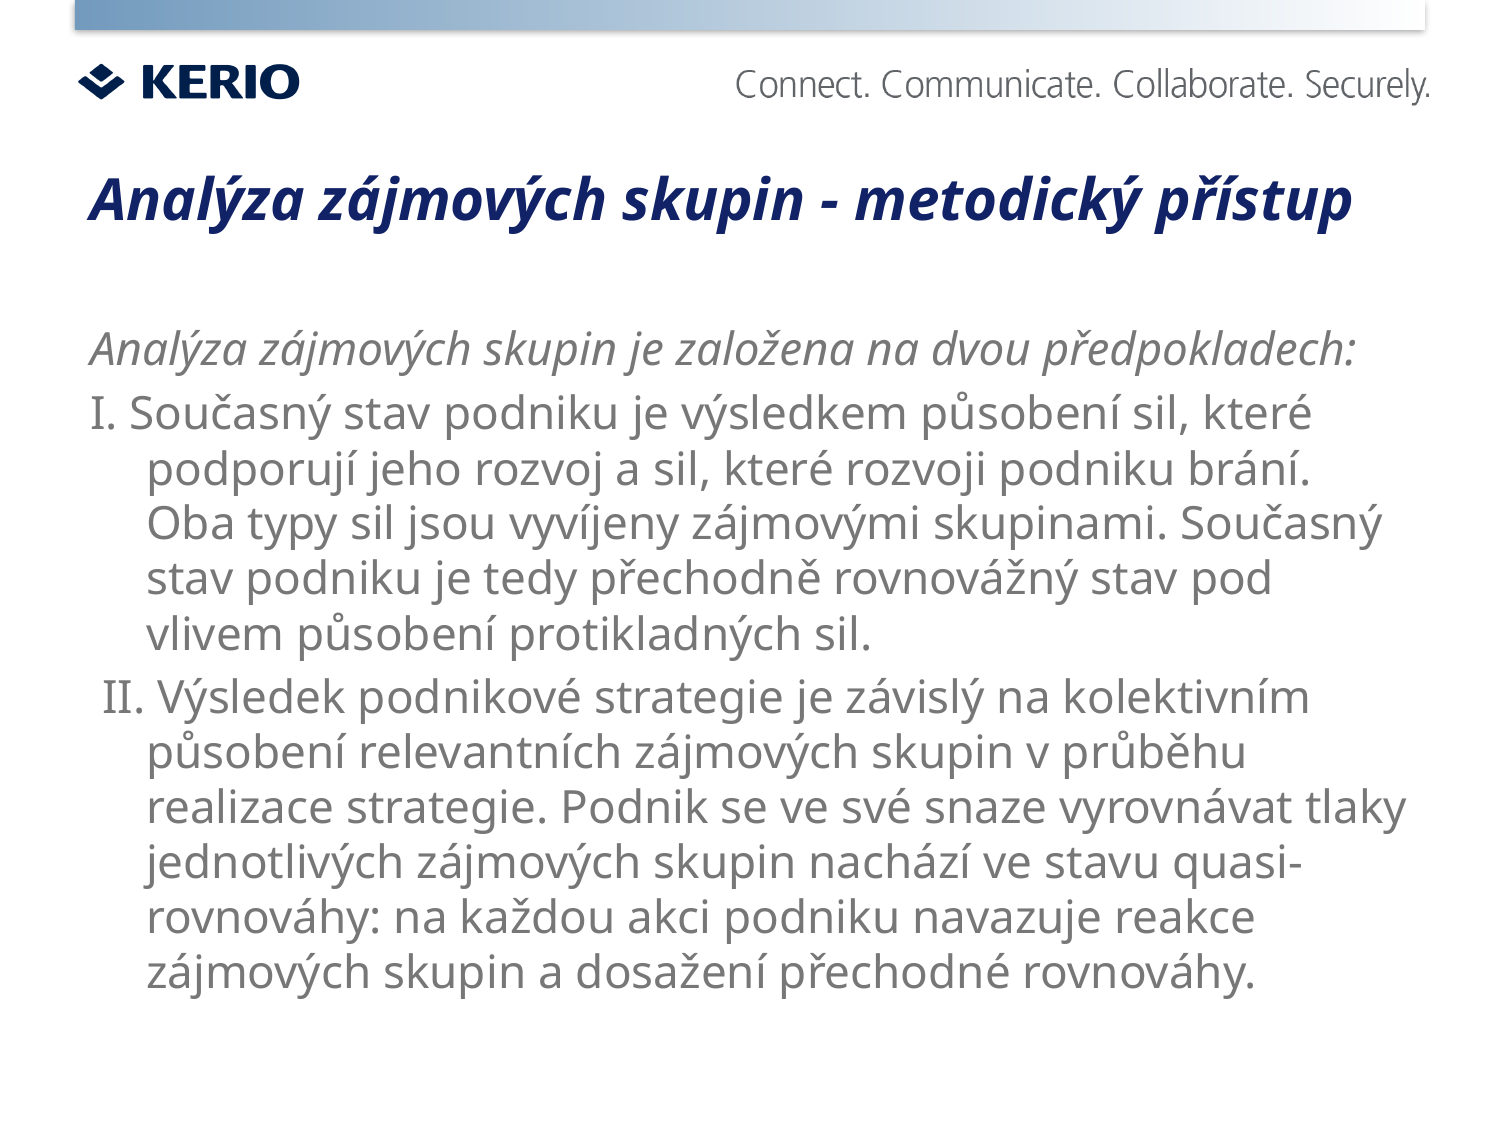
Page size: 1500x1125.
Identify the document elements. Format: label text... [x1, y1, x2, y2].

picture [734, 68, 1435, 110]
picture [75, 61, 300, 100]
title Analýza zájmových skupin - metodický přístup [74, 137, 1426, 258]
list Analýza zájmových skupin je založena na dvou předpokladech: I. Současný stav podniku je výsledkem působení sil, které podporují jeho rozvoj a sil, které rozvoji podniku brání. Oba typy sil jsou vyvíjeny zájmovými skupinami. Současný stav podniku je tedy přechodně rovnovážný stav pod vlivem působení protikladných sil. II. Výsledek podnikové strategie je závislý na kolektivním působení relevantních zájmových skupin v průběhu realizace strategie. Podnik se ve své snaze vyrovnávat tlaky jednotlivých zájmových skupin nachází ve stavu quasi-rovnováhy: na každou akci podniku navazuje reakce zájmových skupin a dosažení přechodné rovnováhy. [74, 312, 1426, 1006]
